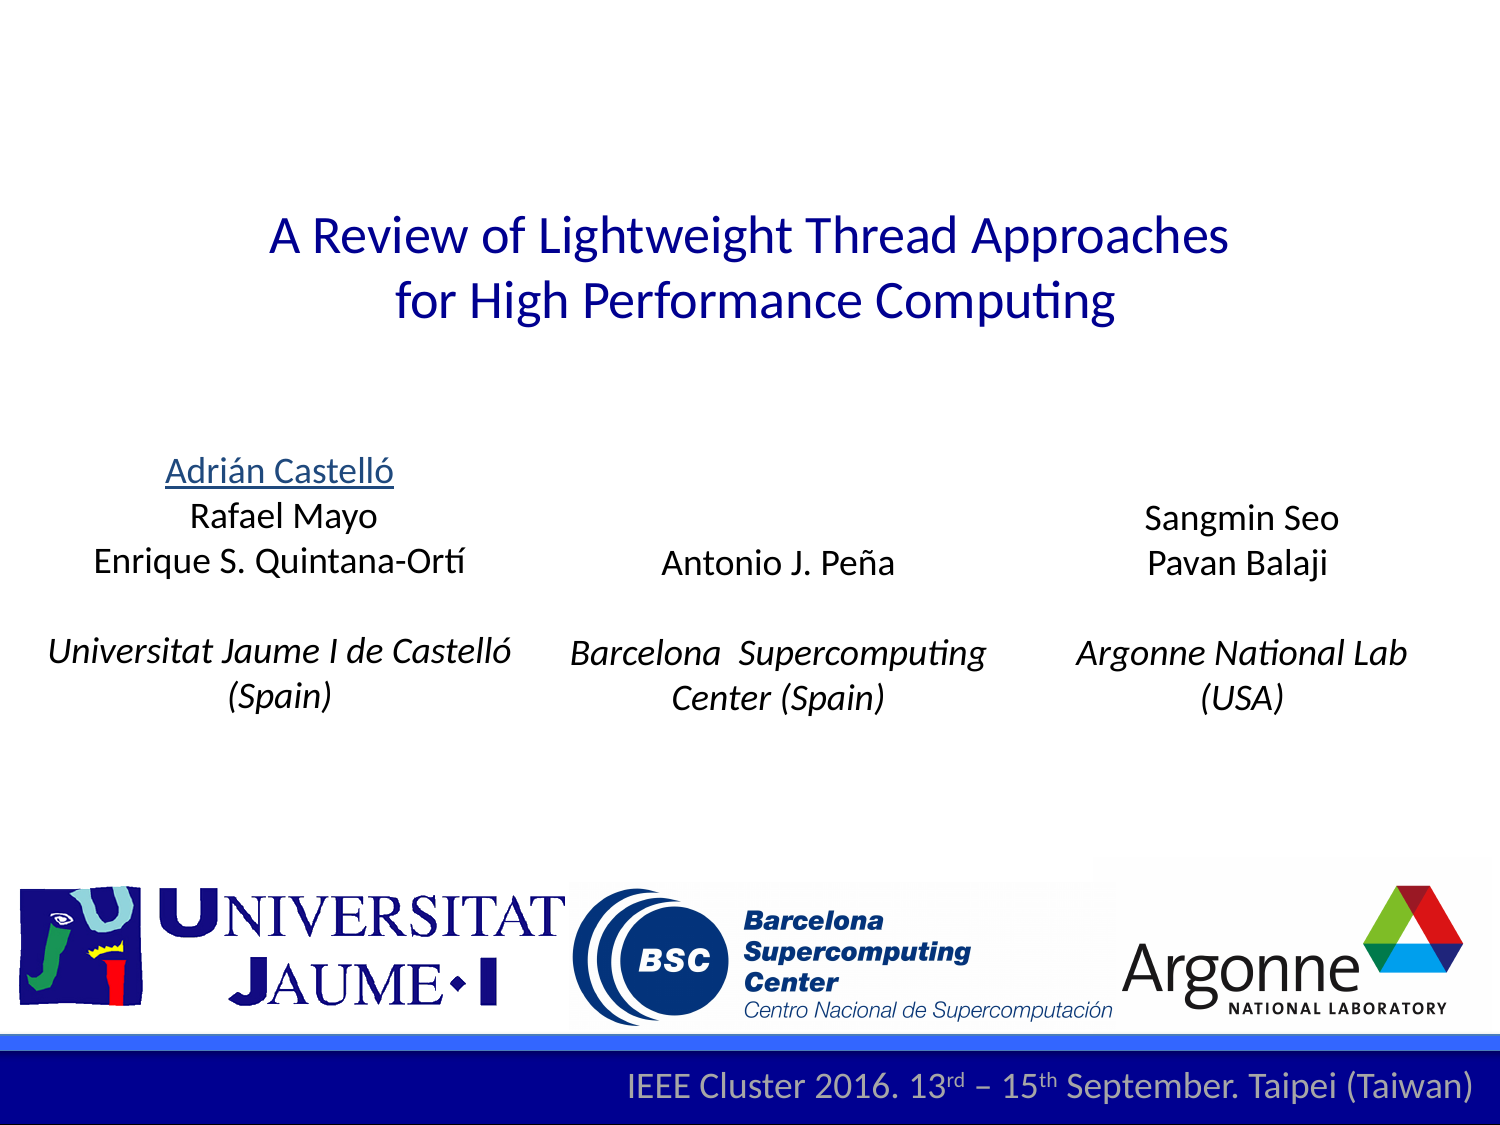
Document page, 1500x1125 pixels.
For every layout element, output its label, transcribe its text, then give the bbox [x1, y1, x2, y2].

picture [14, 856, 1493, 1034]
title A Review of Lightweight Thread Approaches for High Performance Computing [0, 191, 1500, 337]
text_box Sangmin Seo Pavan Balaji Argonne National Lab (USA) [1025, 440, 1459, 726]
text_box Antonio J. Peña Barcelona Supercomputing Center (Spain) [531, 440, 1025, 726]
text_box Adrián Castelló Rafael Mayo Enrique S. Quintana-Ortí Universitat Jaume I de Castelló (Spain) [28, 438, 532, 724]
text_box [0, 1034, 1500, 1125]
